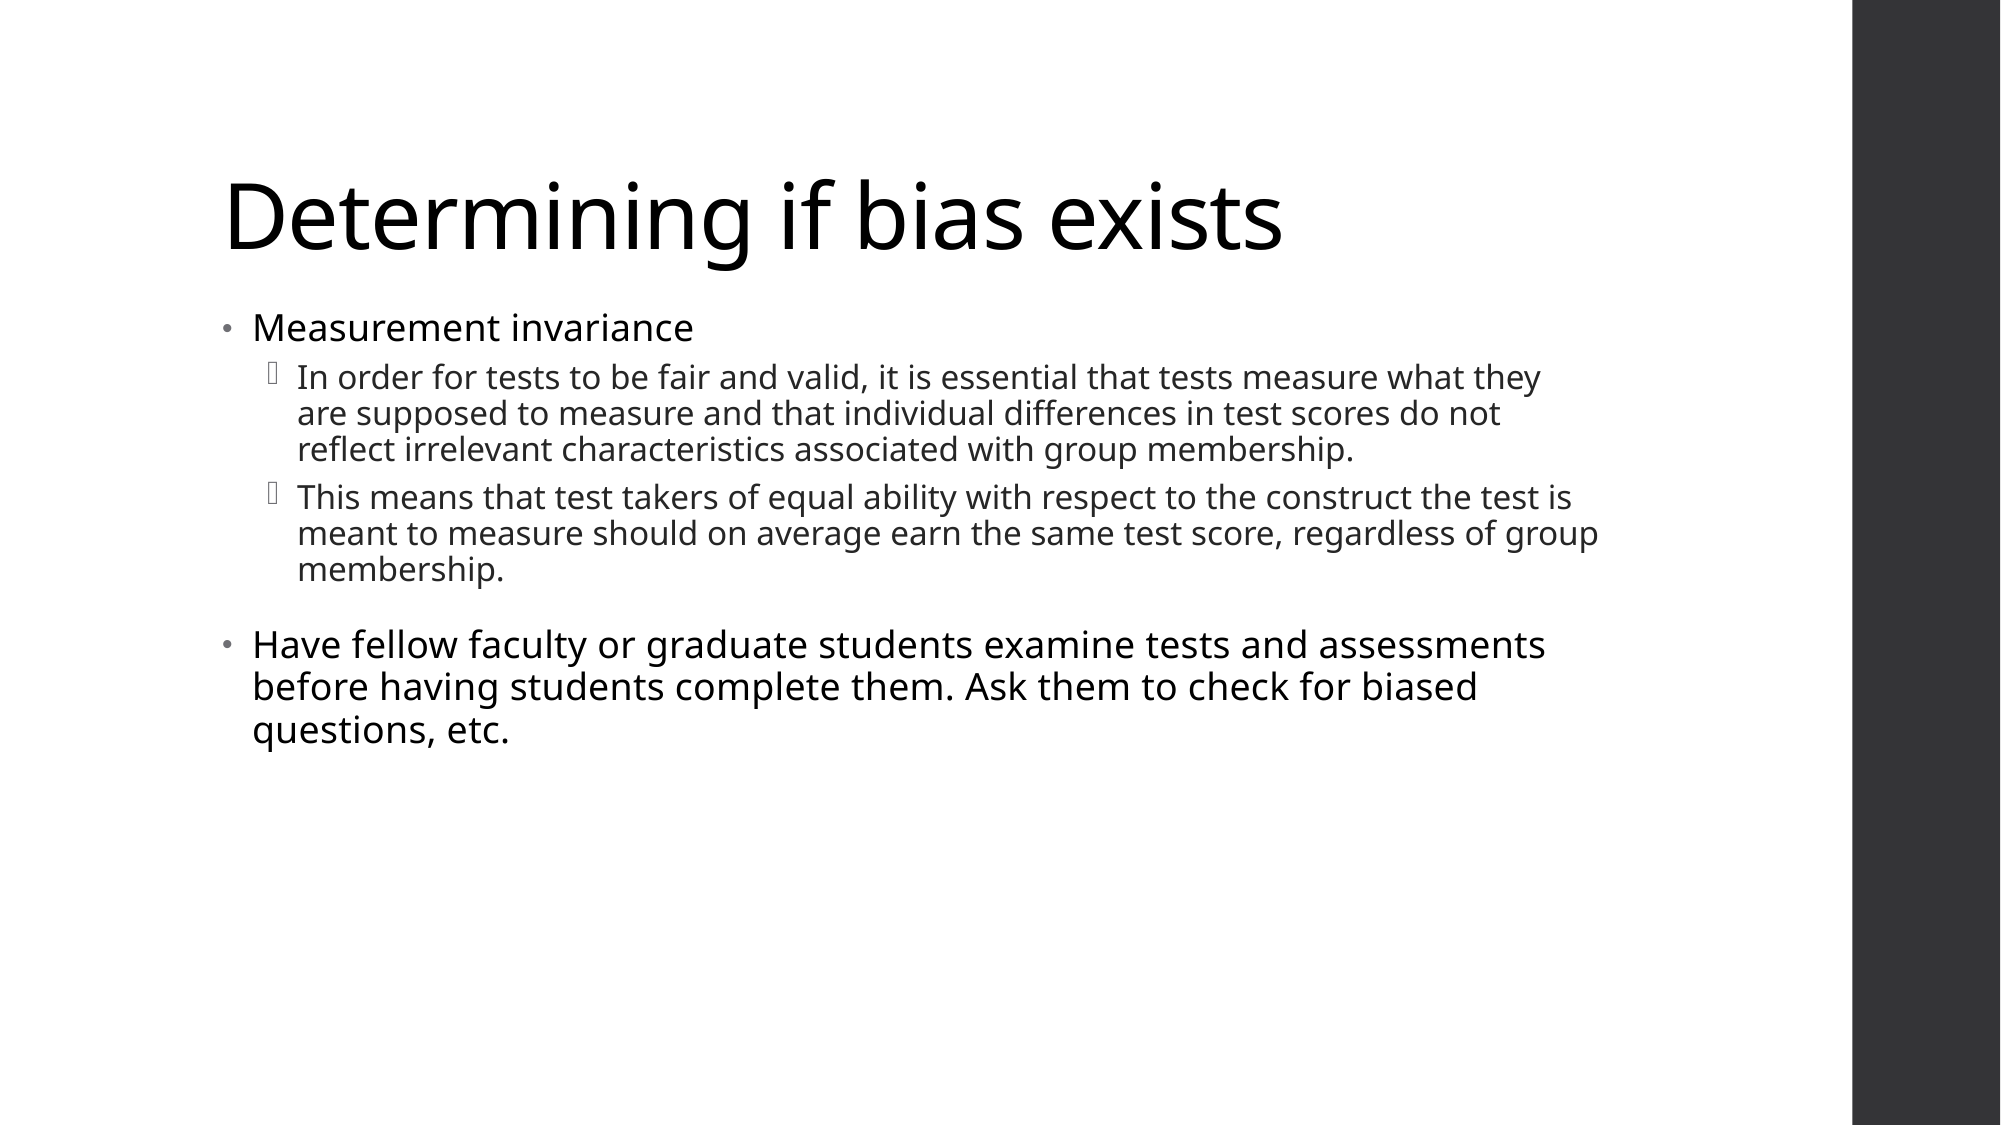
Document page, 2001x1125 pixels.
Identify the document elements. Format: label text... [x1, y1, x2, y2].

title Determining if bias exists [206, 60, 1797, 278]
list Measurement invariance In order for tests to be fair and valid, it is essential that tests measure what they are supposed to measure and that individual differences in test scores do not reflect irrelevant characteristics associated with group membership. This means that test takers of equal ability with respect to the construct the test is meant to measure should on average earn the same test score, regardless of group membership. Have fellow faculty or graduate students examine tests and assessments before having students complete them. Ask them to check for biased questions, etc. [206, 299, 1617, 1014]
